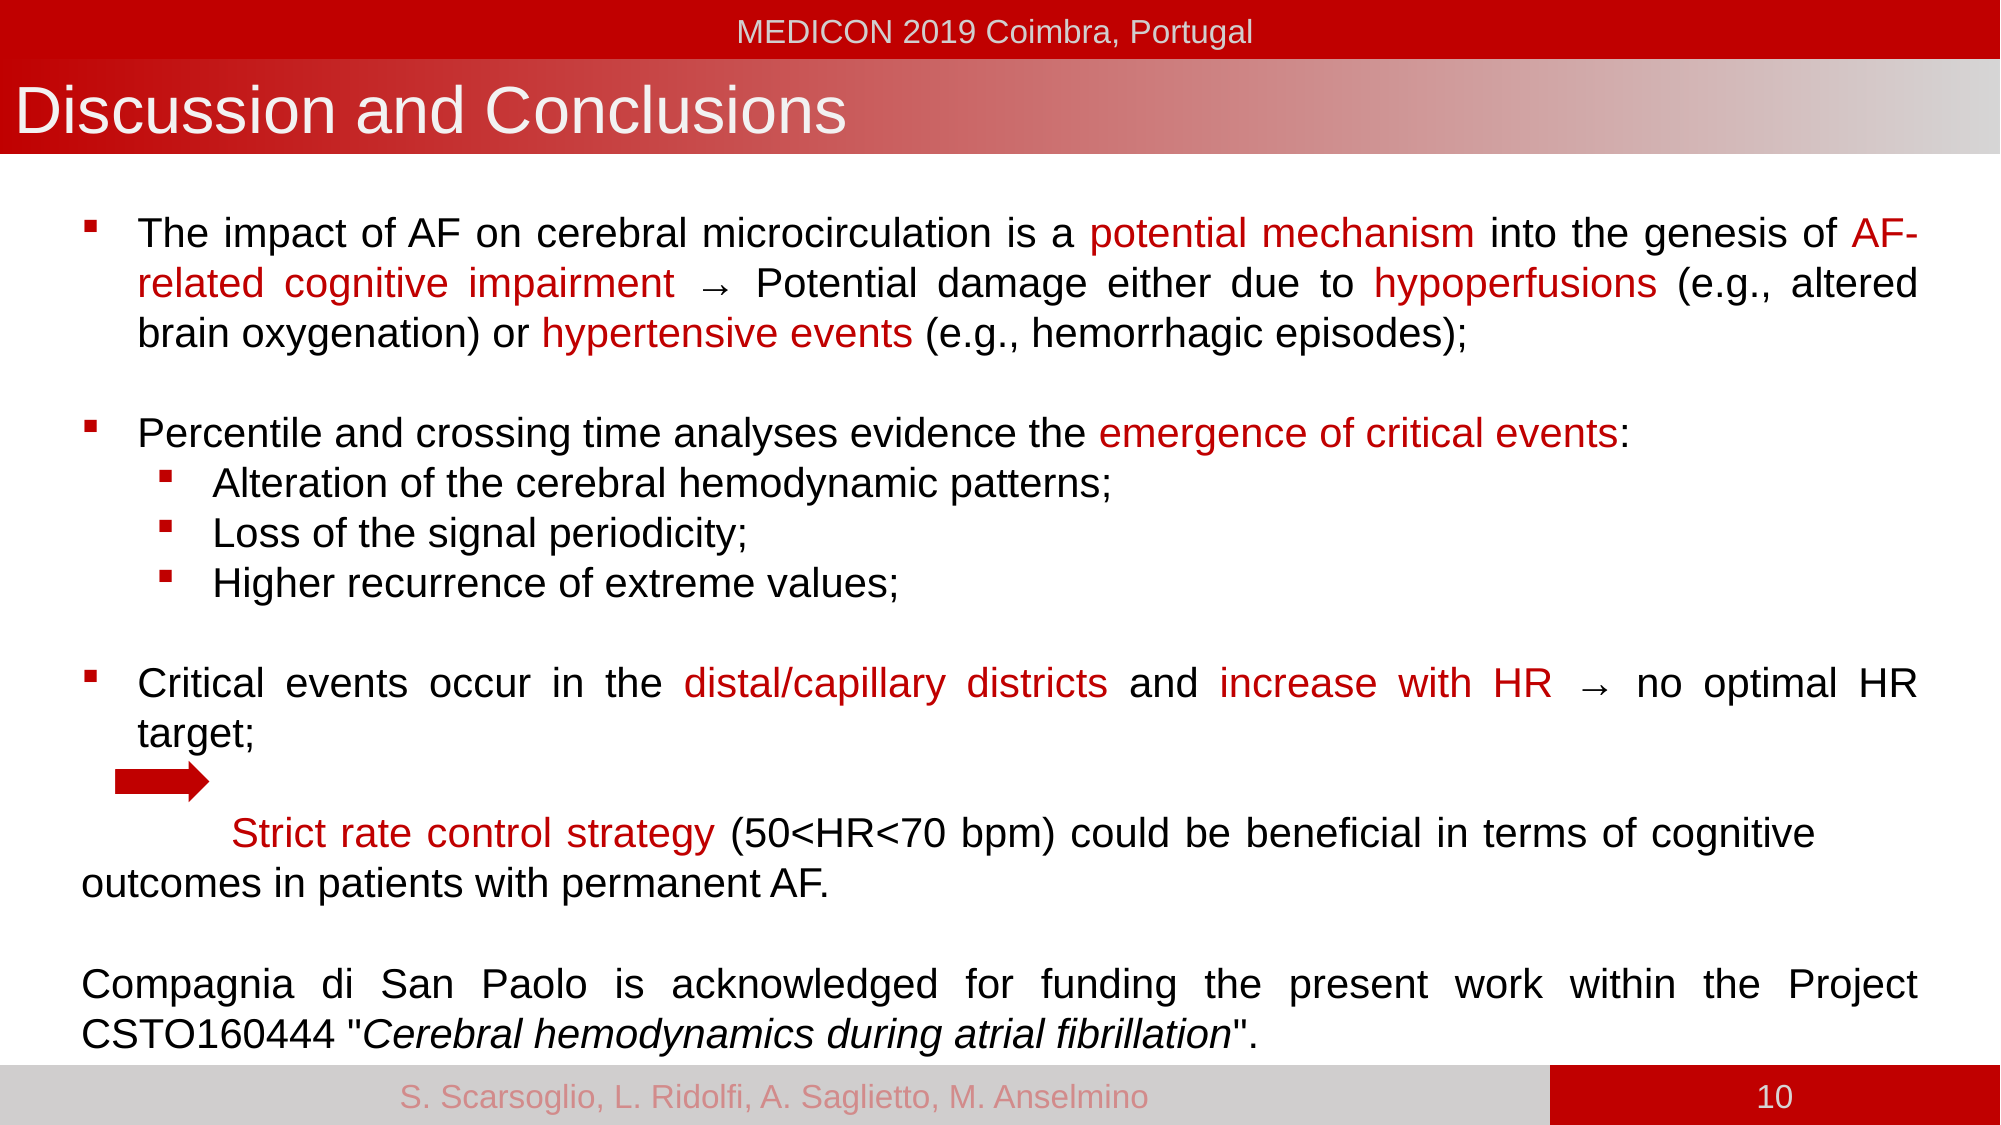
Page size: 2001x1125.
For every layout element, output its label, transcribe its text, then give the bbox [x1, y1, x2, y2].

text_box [141, 734, 183, 829]
text_box Discussion and Conclusions [0, 59, 2000, 154]
text_box The impact of AF on cerebral microcirculation is a potential mechanism into the genesis of AF-related cognitive impairment → Potential damage either due to hypoperfusions (e.g., altered brain oxygenation) or hypertensive events (e.g., hemorrhagic episodes); Percentile and crossing time analyses evidence the emergence of critical events: Alteration of the cerebral hemodynamic patterns; Loss of the signal periodicity; Higher recurrence of extreme values; Critical events occur in the distal/capillary districts and increase with HR → no optimal HR target; Strict rate control strategy (50<HR<70 bpm) could be beneficial in terms of cognitive outcomes in patients with permanent AF. Compagnia di San Paolo is acknowledged for funding the present work within the Project CSTO160444 "Cerebral hemodynamics during atrial fibrillation". [66, 198, 1934, 1064]
footer S. Scarsoglio, L. Ridolfi, A. Saglietto, M. Anselmino [0, 1065, 1550, 1125]
slide_number 10 [1550, 1065, 2000, 1125]
